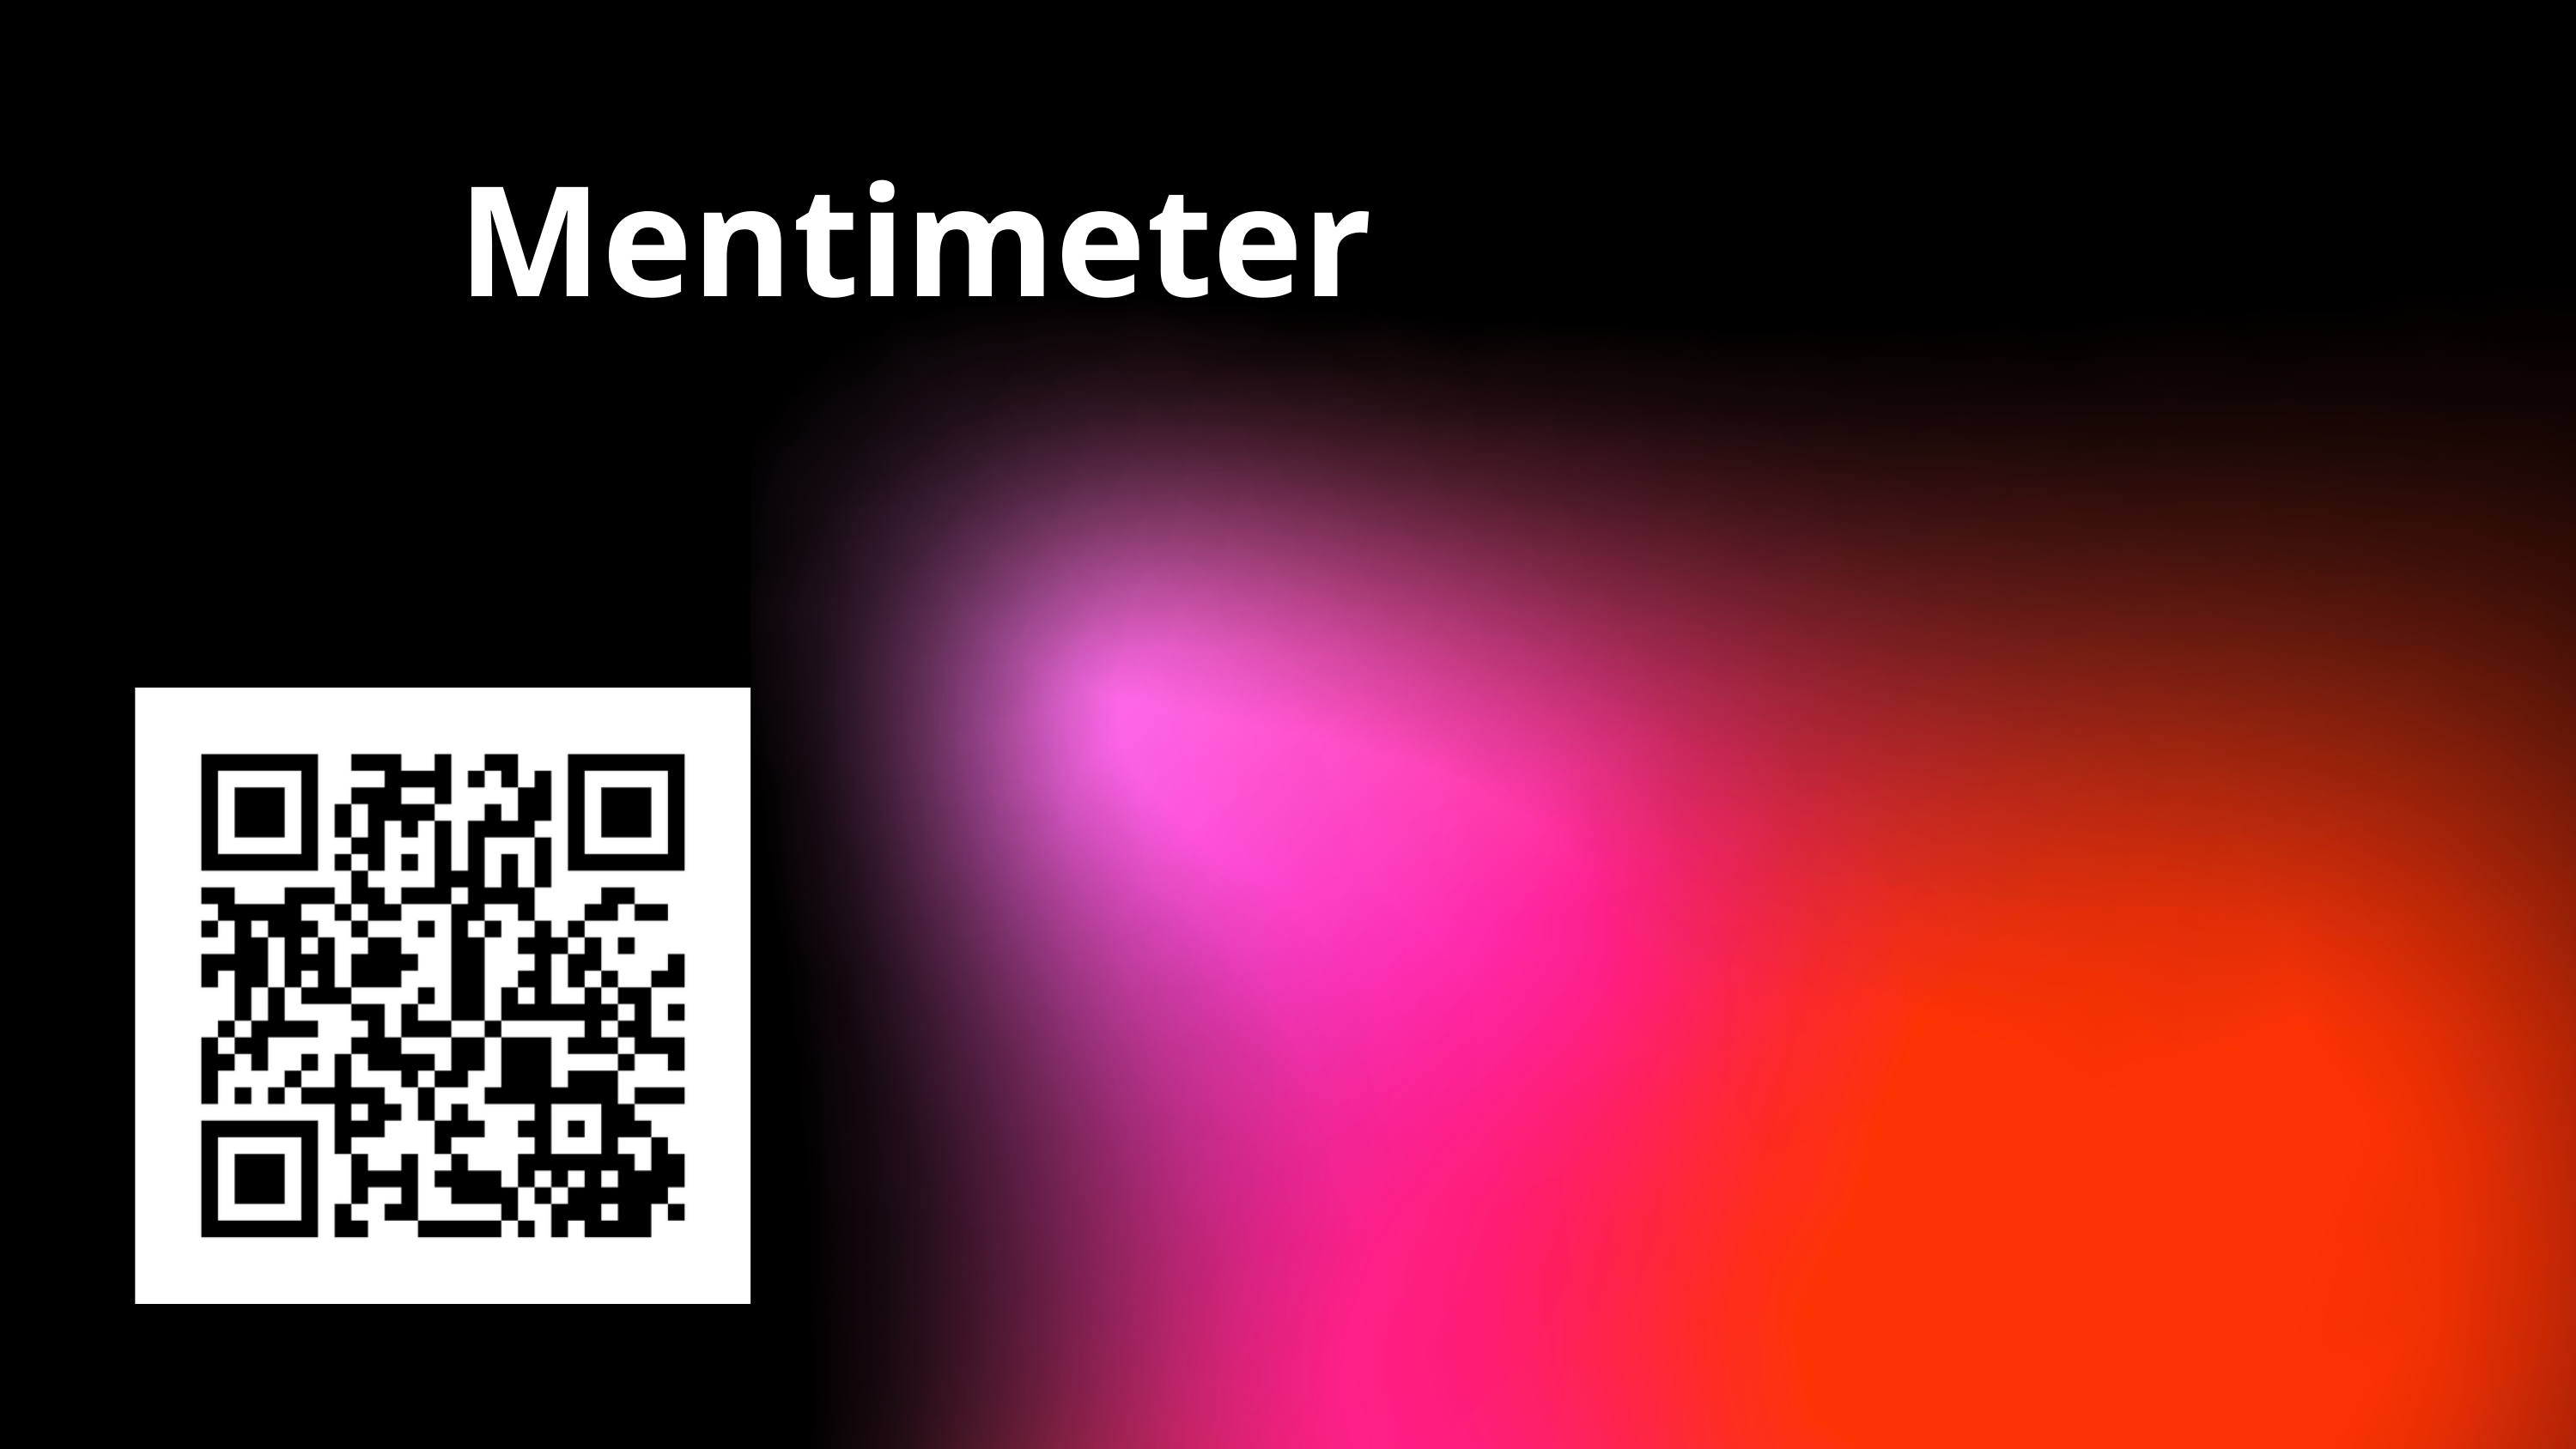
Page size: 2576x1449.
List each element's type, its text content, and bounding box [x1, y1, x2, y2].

text_box [750, 237, 2576, 1449]
text_box [135, 688, 751, 1304]
text_box Mentimeter [0, 143, 1997, 327]
